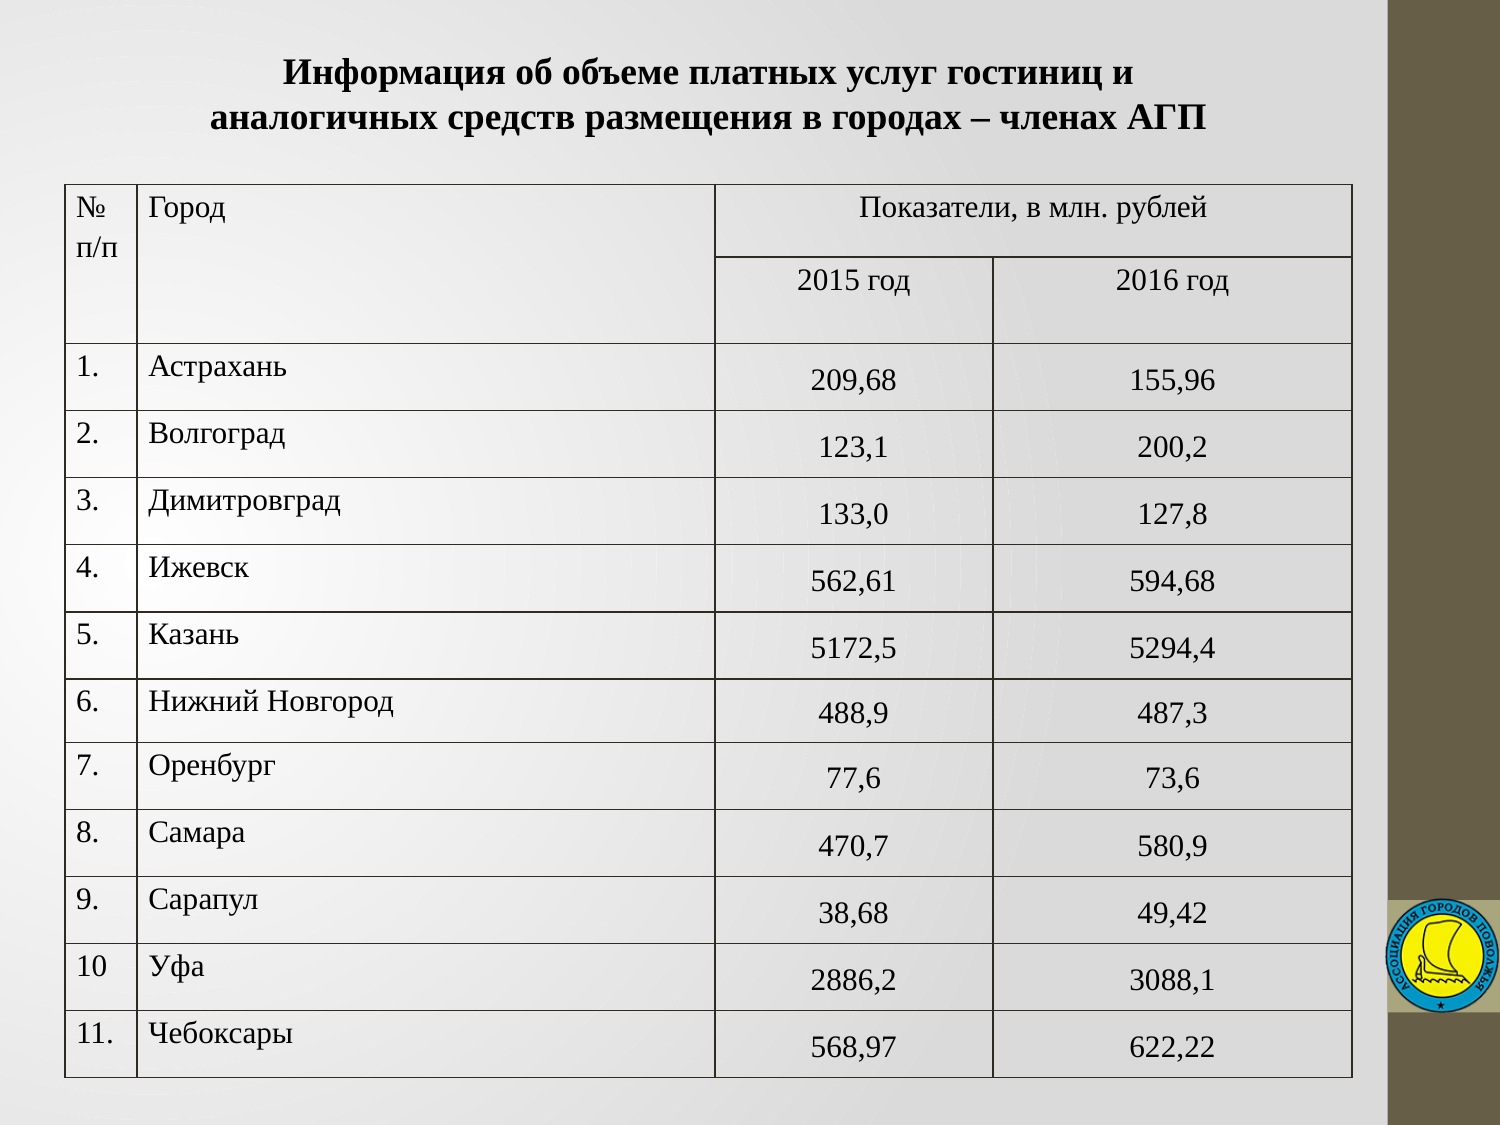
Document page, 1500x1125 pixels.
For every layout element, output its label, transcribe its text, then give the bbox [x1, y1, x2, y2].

table_cell 38,68 [716, 877, 992, 943]
table_cell 49,42 [994, 877, 1351, 943]
table_cell 123,1 [716, 411, 992, 477]
table_cell 200,2 [994, 411, 1351, 477]
table_cell Самара [138, 810, 714, 876]
table_cell Казань [138, 613, 714, 678]
table_cell 5. [66, 613, 136, 678]
table_cell 133,0 [716, 478, 992, 544]
table_cell Димитровград [138, 478, 714, 544]
table_cell 4. [66, 545, 136, 611]
table_cell 77,6 [716, 743, 992, 809]
table_cell Оренбург [138, 743, 714, 809]
table_cell 155,96 [994, 344, 1351, 410]
table_cell 562,61 [716, 545, 992, 611]
table_cell 10 [66, 944, 136, 1010]
table_header № п/п [66, 185, 136, 343]
table_cell 8. [66, 810, 136, 876]
table_cell 470,7 [716, 810, 992, 876]
table_cell 1. [66, 344, 136, 410]
table_cell 6. [66, 680, 136, 742]
table_cell Астрахань [138, 344, 714, 410]
table_cell 3. [66, 478, 136, 544]
table_cell 488,9 [716, 680, 992, 742]
table_cell 3088,1 [994, 944, 1351, 1010]
table_cell 622,22 [994, 1011, 1351, 1077]
table_cell Нижний Новгород [138, 680, 714, 742]
table_cell 2016 год [994, 258, 1351, 343]
table_cell Волгоград [138, 411, 714, 477]
table_cell 127,8 [994, 478, 1351, 544]
table_cell Ижевск [138, 545, 714, 611]
table_cell 9. [66, 877, 136, 943]
table_cell 5294,4 [994, 613, 1351, 678]
table_header Показатели, в млн. рублей [716, 185, 1351, 256]
table_cell 73,6 [994, 743, 1351, 809]
picture [1383, 897, 1500, 1014]
table_cell Уфа [138, 944, 714, 1010]
table_cell 568,97 [716, 1011, 992, 1077]
table_cell 2886,2 [716, 944, 992, 1010]
table_cell Чебоксары [138, 1011, 714, 1077]
table_cell 5172,5 [716, 613, 992, 678]
table_cell 580,9 [994, 810, 1351, 876]
table_cell 487,3 [994, 680, 1351, 742]
table_cell 2015 год [716, 258, 992, 343]
table_cell 2. [66, 411, 136, 477]
text_box Информация об объеме платных услуг гостиниц и аналогичных средств размещения в городах – членах АГП [182, 39, 1235, 145]
table_cell 7. [66, 743, 136, 809]
table_cell 209,68 [716, 344, 992, 410]
table_cell 594,68 [994, 545, 1351, 611]
table_header Город [138, 185, 714, 343]
table_cell 11. [66, 1011, 136, 1077]
table_cell Сарапул [138, 877, 714, 943]
